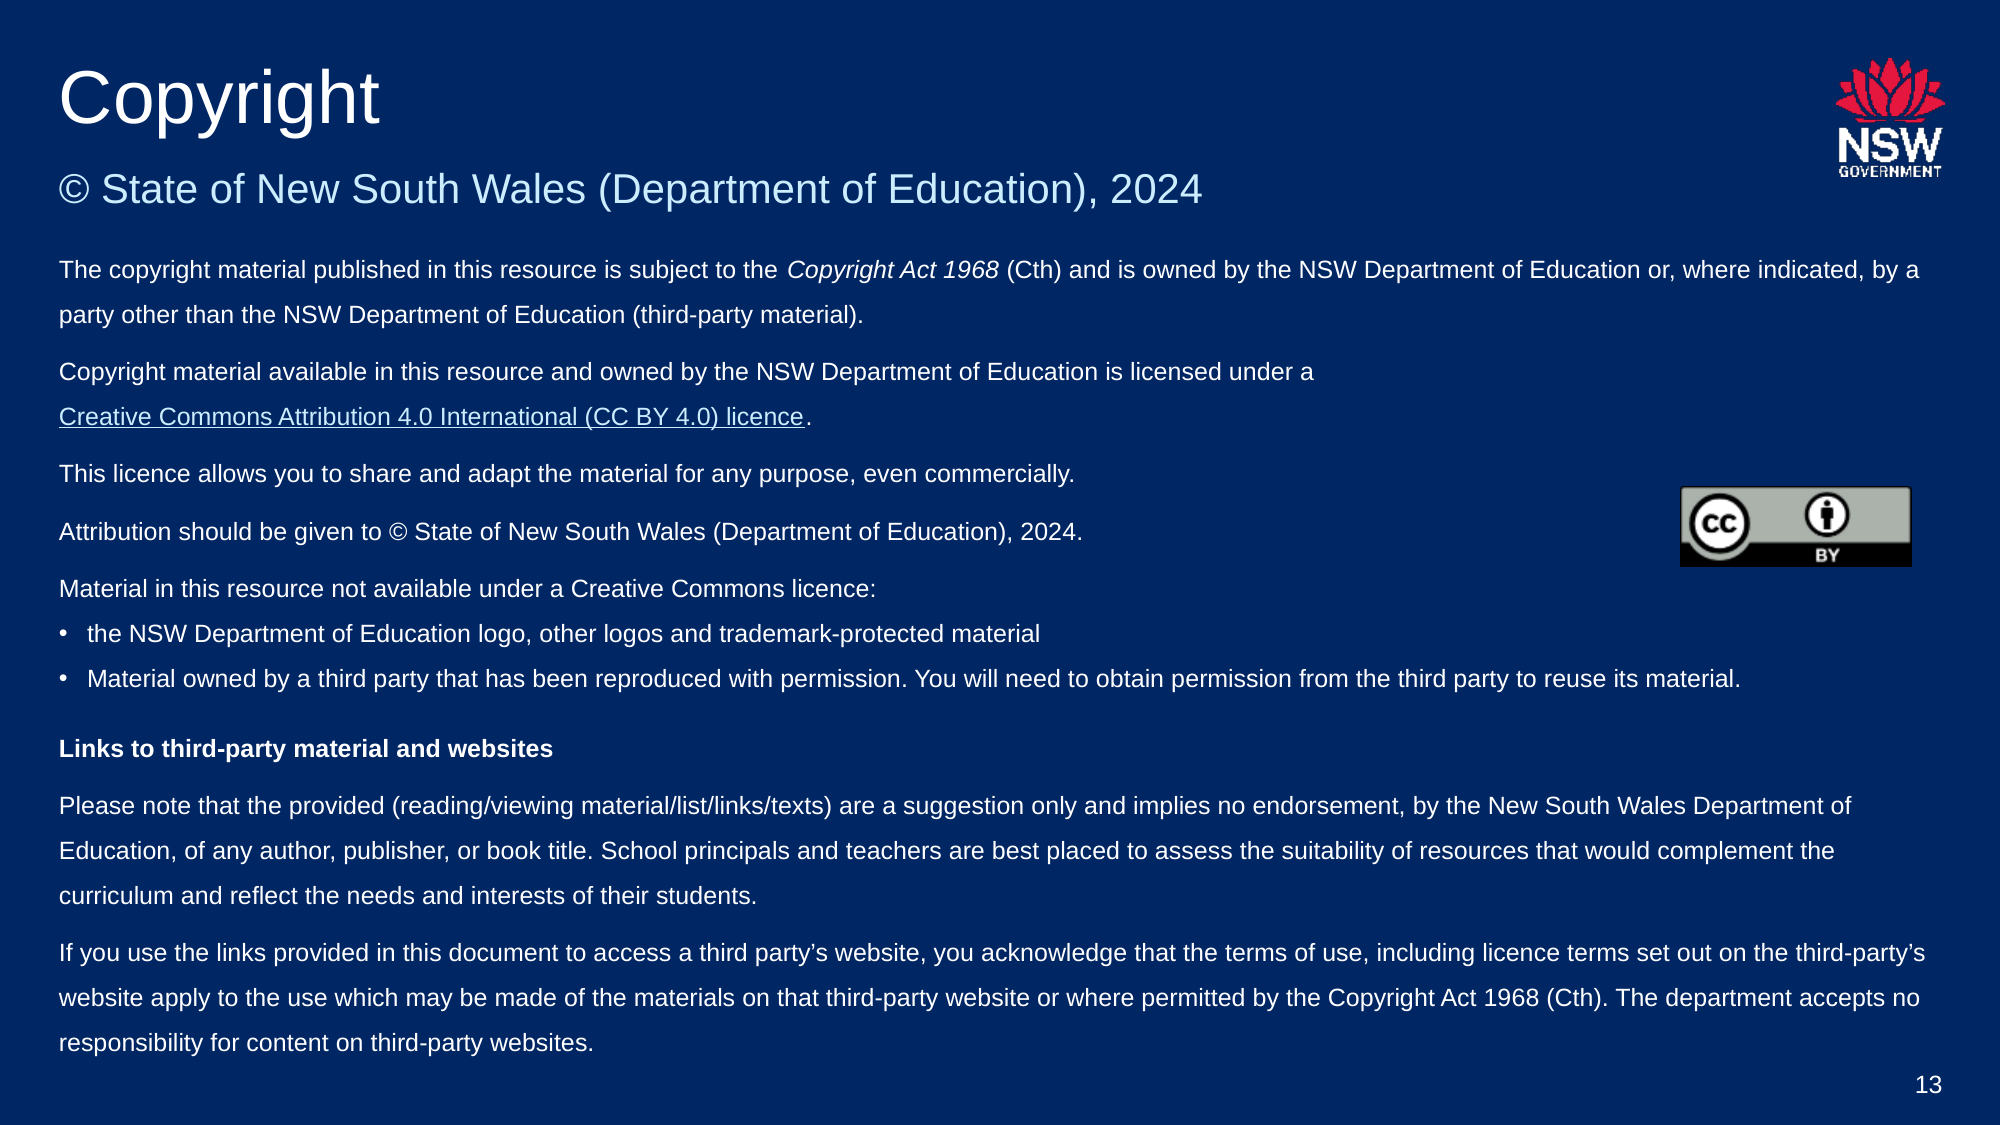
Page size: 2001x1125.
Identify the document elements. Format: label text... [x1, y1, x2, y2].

picture [1836, 58, 1945, 177]
text_box The copyright material published in this resource is subject to the Copyright Act 1968 (Cth) and is owned by the NSW Department of Education or, where indicated, by a party other than the NSW Department of Education (third-party material). Copyright material available in this resource and owned by the NSW Department of Education is licensed under a Creative Commons Attribution 4.0 International (CC BY 4.0) licence. This licence allows you to share and adapt the material for any purpose, even commercially. Attribution should be given to © State of New South Wales (Department of Education), 2024. Material in this resource not available under a Creative Commons licence: the NSW Department of Education logo, other logos and trademark-protected material Material owned by a third party that has been reproduced with permission. You will need to obtain permission from the third party to reuse its material. Links to third-party material and websites Please note that the provided (reading/viewing material/list/links/texts) are a suggestion only and implies no endorsement, by the New South Wales Department of Education, of any author, publisher, or book title. School principals and teachers are best placed to assess the suitability of resources that would complement the curriculum and reflect the needs and interests of their students. If you use the links provided in this document to access a third party’s website, you acknowledge that the terms of use, including licence terms set out on the third-party’s website apply to the use which may be made of the materials on that third-party website or where permitted by the Copyright Act 1968 (Cth). The department accepts no responsibility for content on third-party websites. [59, 238, 1943, 1070]
title Copyright [59, 59, 1713, 148]
list © State of New South Wales (Department of Education), 2024 [59, 160, 1713, 212]
